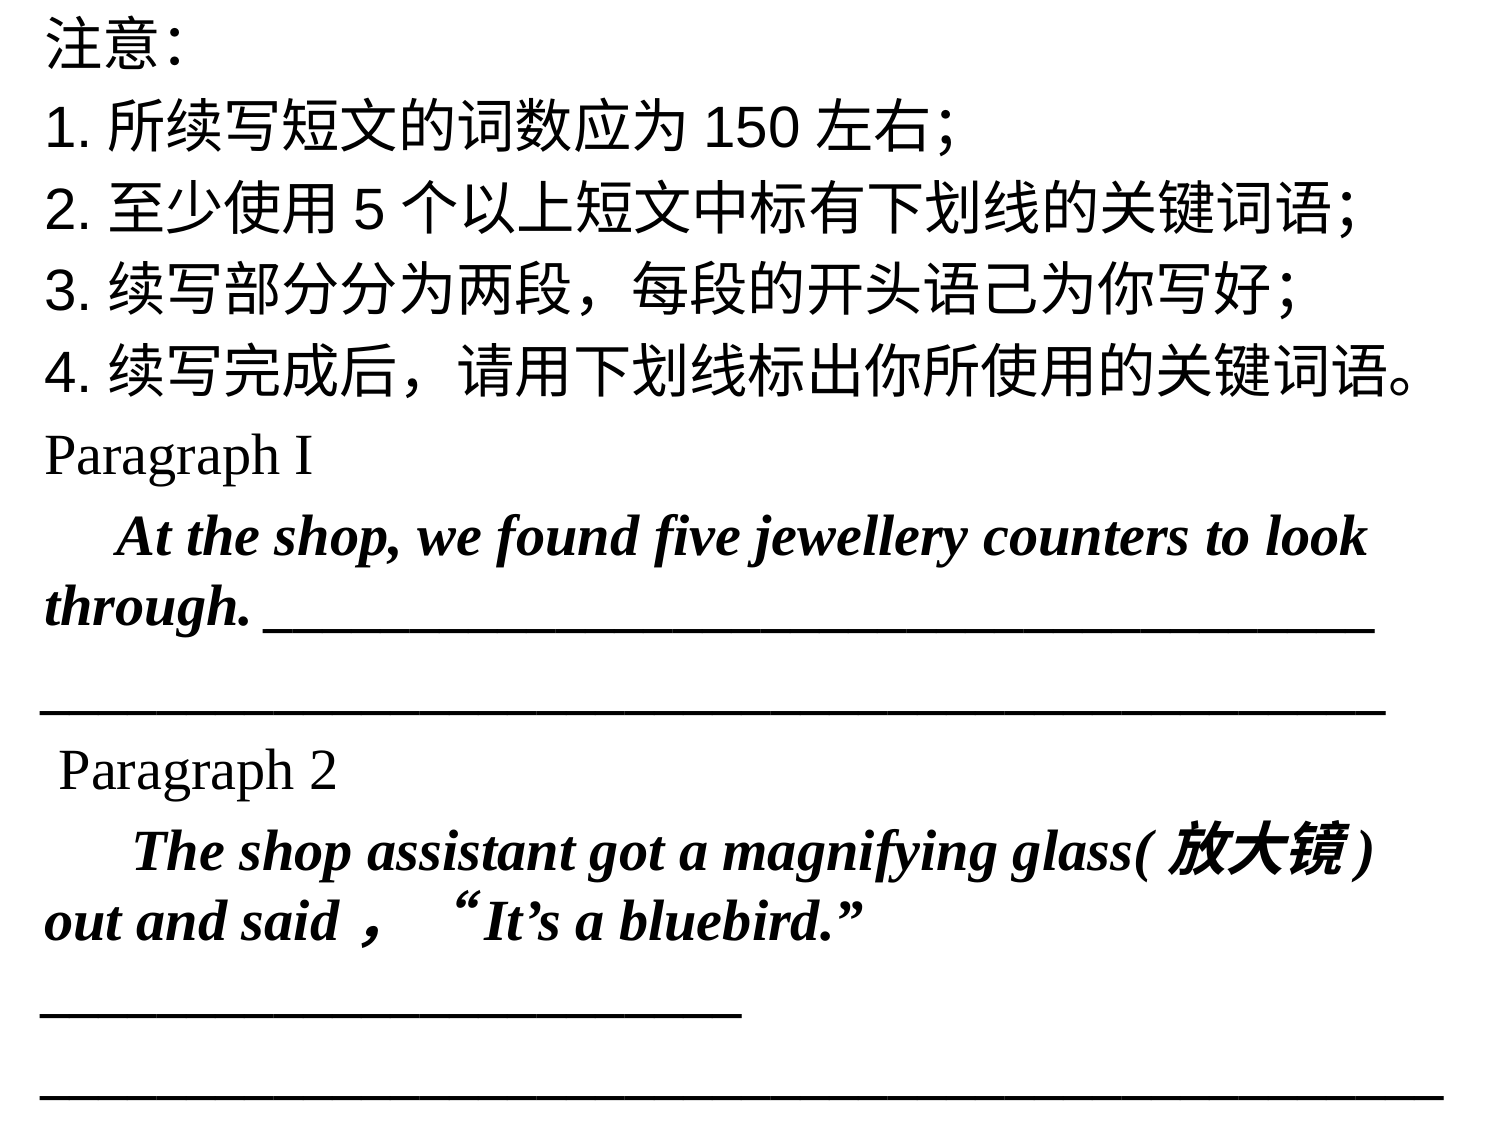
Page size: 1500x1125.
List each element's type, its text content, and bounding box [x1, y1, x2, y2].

list 注意： 1.所续写短文的词数应为150左右； 2.至少使用5个以上短文中标有下划线的关键词语； 3.续写部分分为两段，每段的开头语己为你写好； 4.续写完成后，请用下划线标出你所使用的关键词语。 Paragraph I At the shop, we found five jewellery counters to look through. ______________________________________ ______________________________________________ Paragraph 2 The shop assistant got a magnifying glass(放大镜) out and said，“It’s a bluebird.” ________________________ ________________________________________________ [29, 0, 1469, 743]
